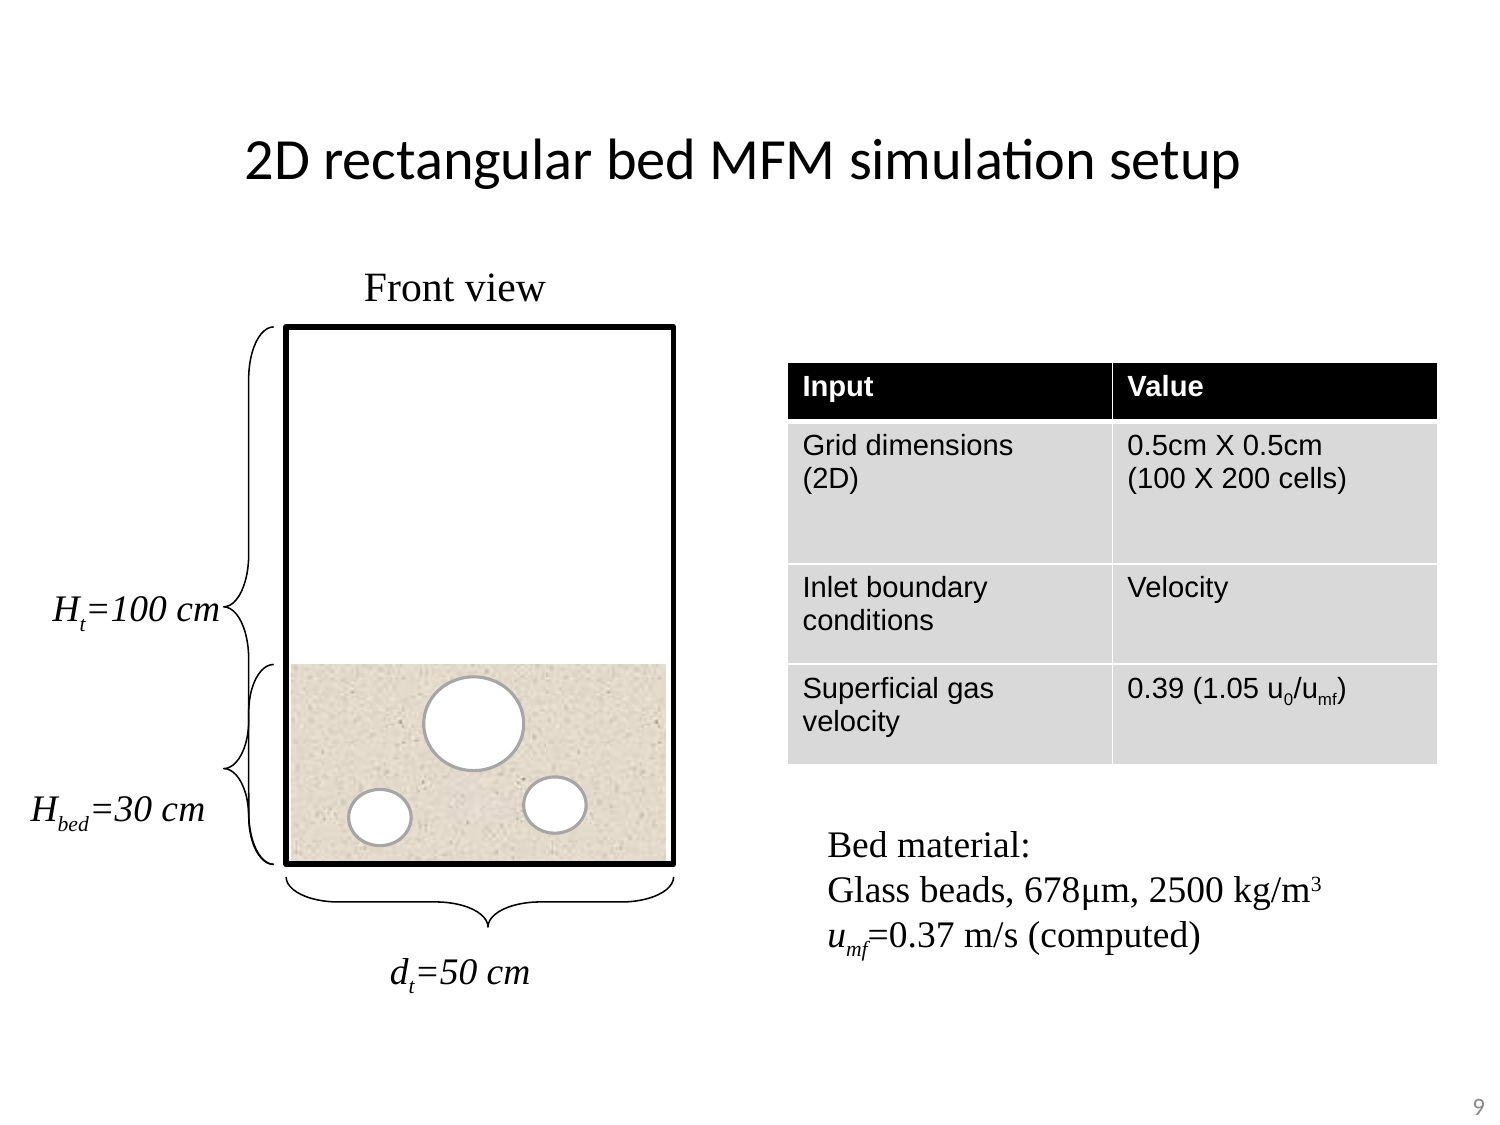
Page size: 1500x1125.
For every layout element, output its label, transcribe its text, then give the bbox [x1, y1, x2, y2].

text_box [521, 774, 589, 836]
text_box [285, 876, 675, 928]
text_box [289, 662, 668, 862]
text_box [222, 326, 274, 708]
text_box [222, 663, 274, 866]
text_box Hbed=30 cm [15, 776, 221, 843]
text_box 9 [1175, 1099, 1500, 1125]
table_cell Superficial gas velocity [788, 665, 1112, 764]
table_cell 0.5cm X 0.5cm (100 X 200 cells) [1113, 424, 1437, 563]
table_cell Velocity [1113, 565, 1437, 663]
table_cell Grid dimensions (2D) [788, 424, 1112, 563]
text_box Front view [148, 251, 762, 302]
text_box Bed material: Glass beads, 678μm, 2500 kg/m3 umf=0.37 m/s (computed) [812, 812, 1450, 969]
text_box Ht=100 cm [37, 576, 236, 643]
table_cell 0.39 (1.05 u0/umf) [1113, 665, 1437, 764]
title 2D rectangular bed MFM simulation setup [75, 62, 1425, 250]
text_box [346, 787, 414, 848]
text_box [421, 674, 526, 773]
table_header Input [788, 363, 1112, 419]
text_box dt=50 cm [375, 939, 546, 1006]
table_cell Inlet boundary conditions [788, 565, 1112, 663]
text_box [284, 325, 676, 866]
table_header Value [1113, 363, 1437, 419]
slide_number 9 [1149, 1074, 1500, 1125]
